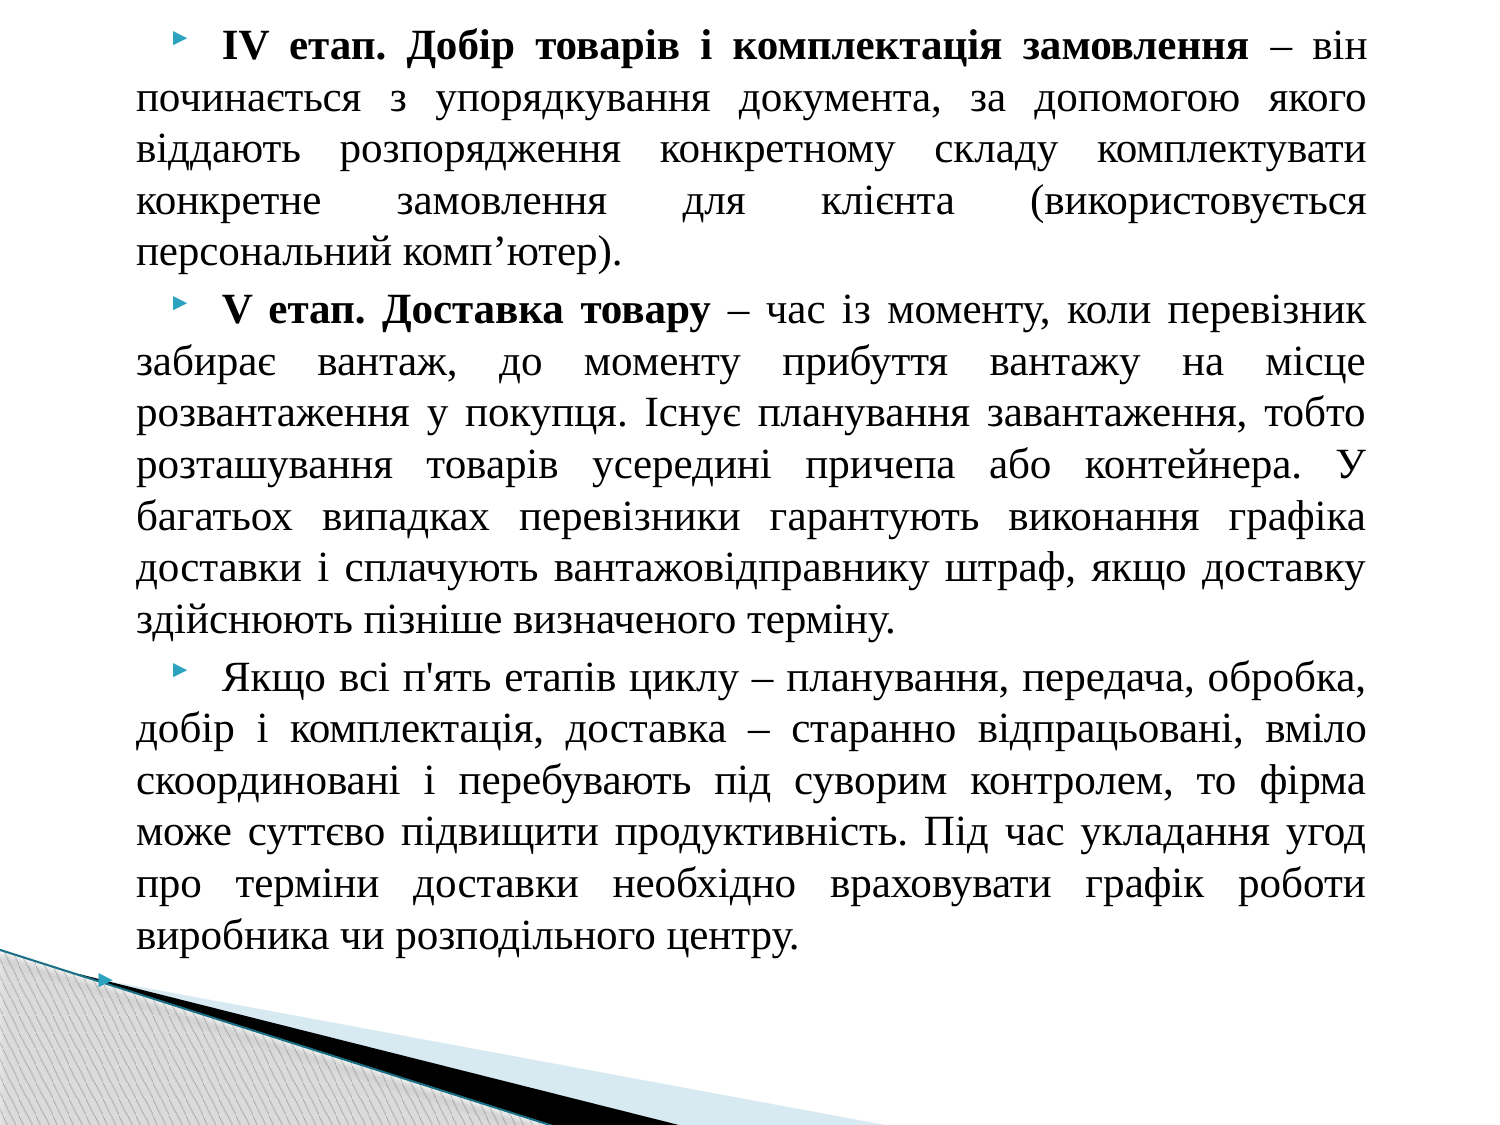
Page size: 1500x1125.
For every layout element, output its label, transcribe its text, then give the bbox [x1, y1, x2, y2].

list ІV етап. Добір товарів і комплектація замовлення – він починається з упорядкування документа, за допомогою якого віддають розпорядження конкретному складу комплектувати конкретне замовлення для клієнта (використовується персональний комп’ютер). V етап. Доставка товару – час із моменту, коли перевізник забирає вантаж, до моменту прибуття вантажу на місце розвантаження у покупця. Існує планування завантаження, тобто розташування товарів усередині причепа або контейнера. У багатьох випадках перевізники гарантують виконання графіка доставки і сплачують вантажовідправнику штраф, якщо доставку здійснюють пізніше визначеного терміну. Якщо всі п'ять етапів циклу – планування, передача, обробка, добір і комплектація, доставка – старанно відпрацьовані, вміло скоординовані і перебувають під суворим контролем, то фірма може суттєво підвищити продуктивність. Під час укладання угод про терміни доставки необхідно враховувати графік роботи виробника чи розподільного центру. [64, 8, 1415, 1035]
